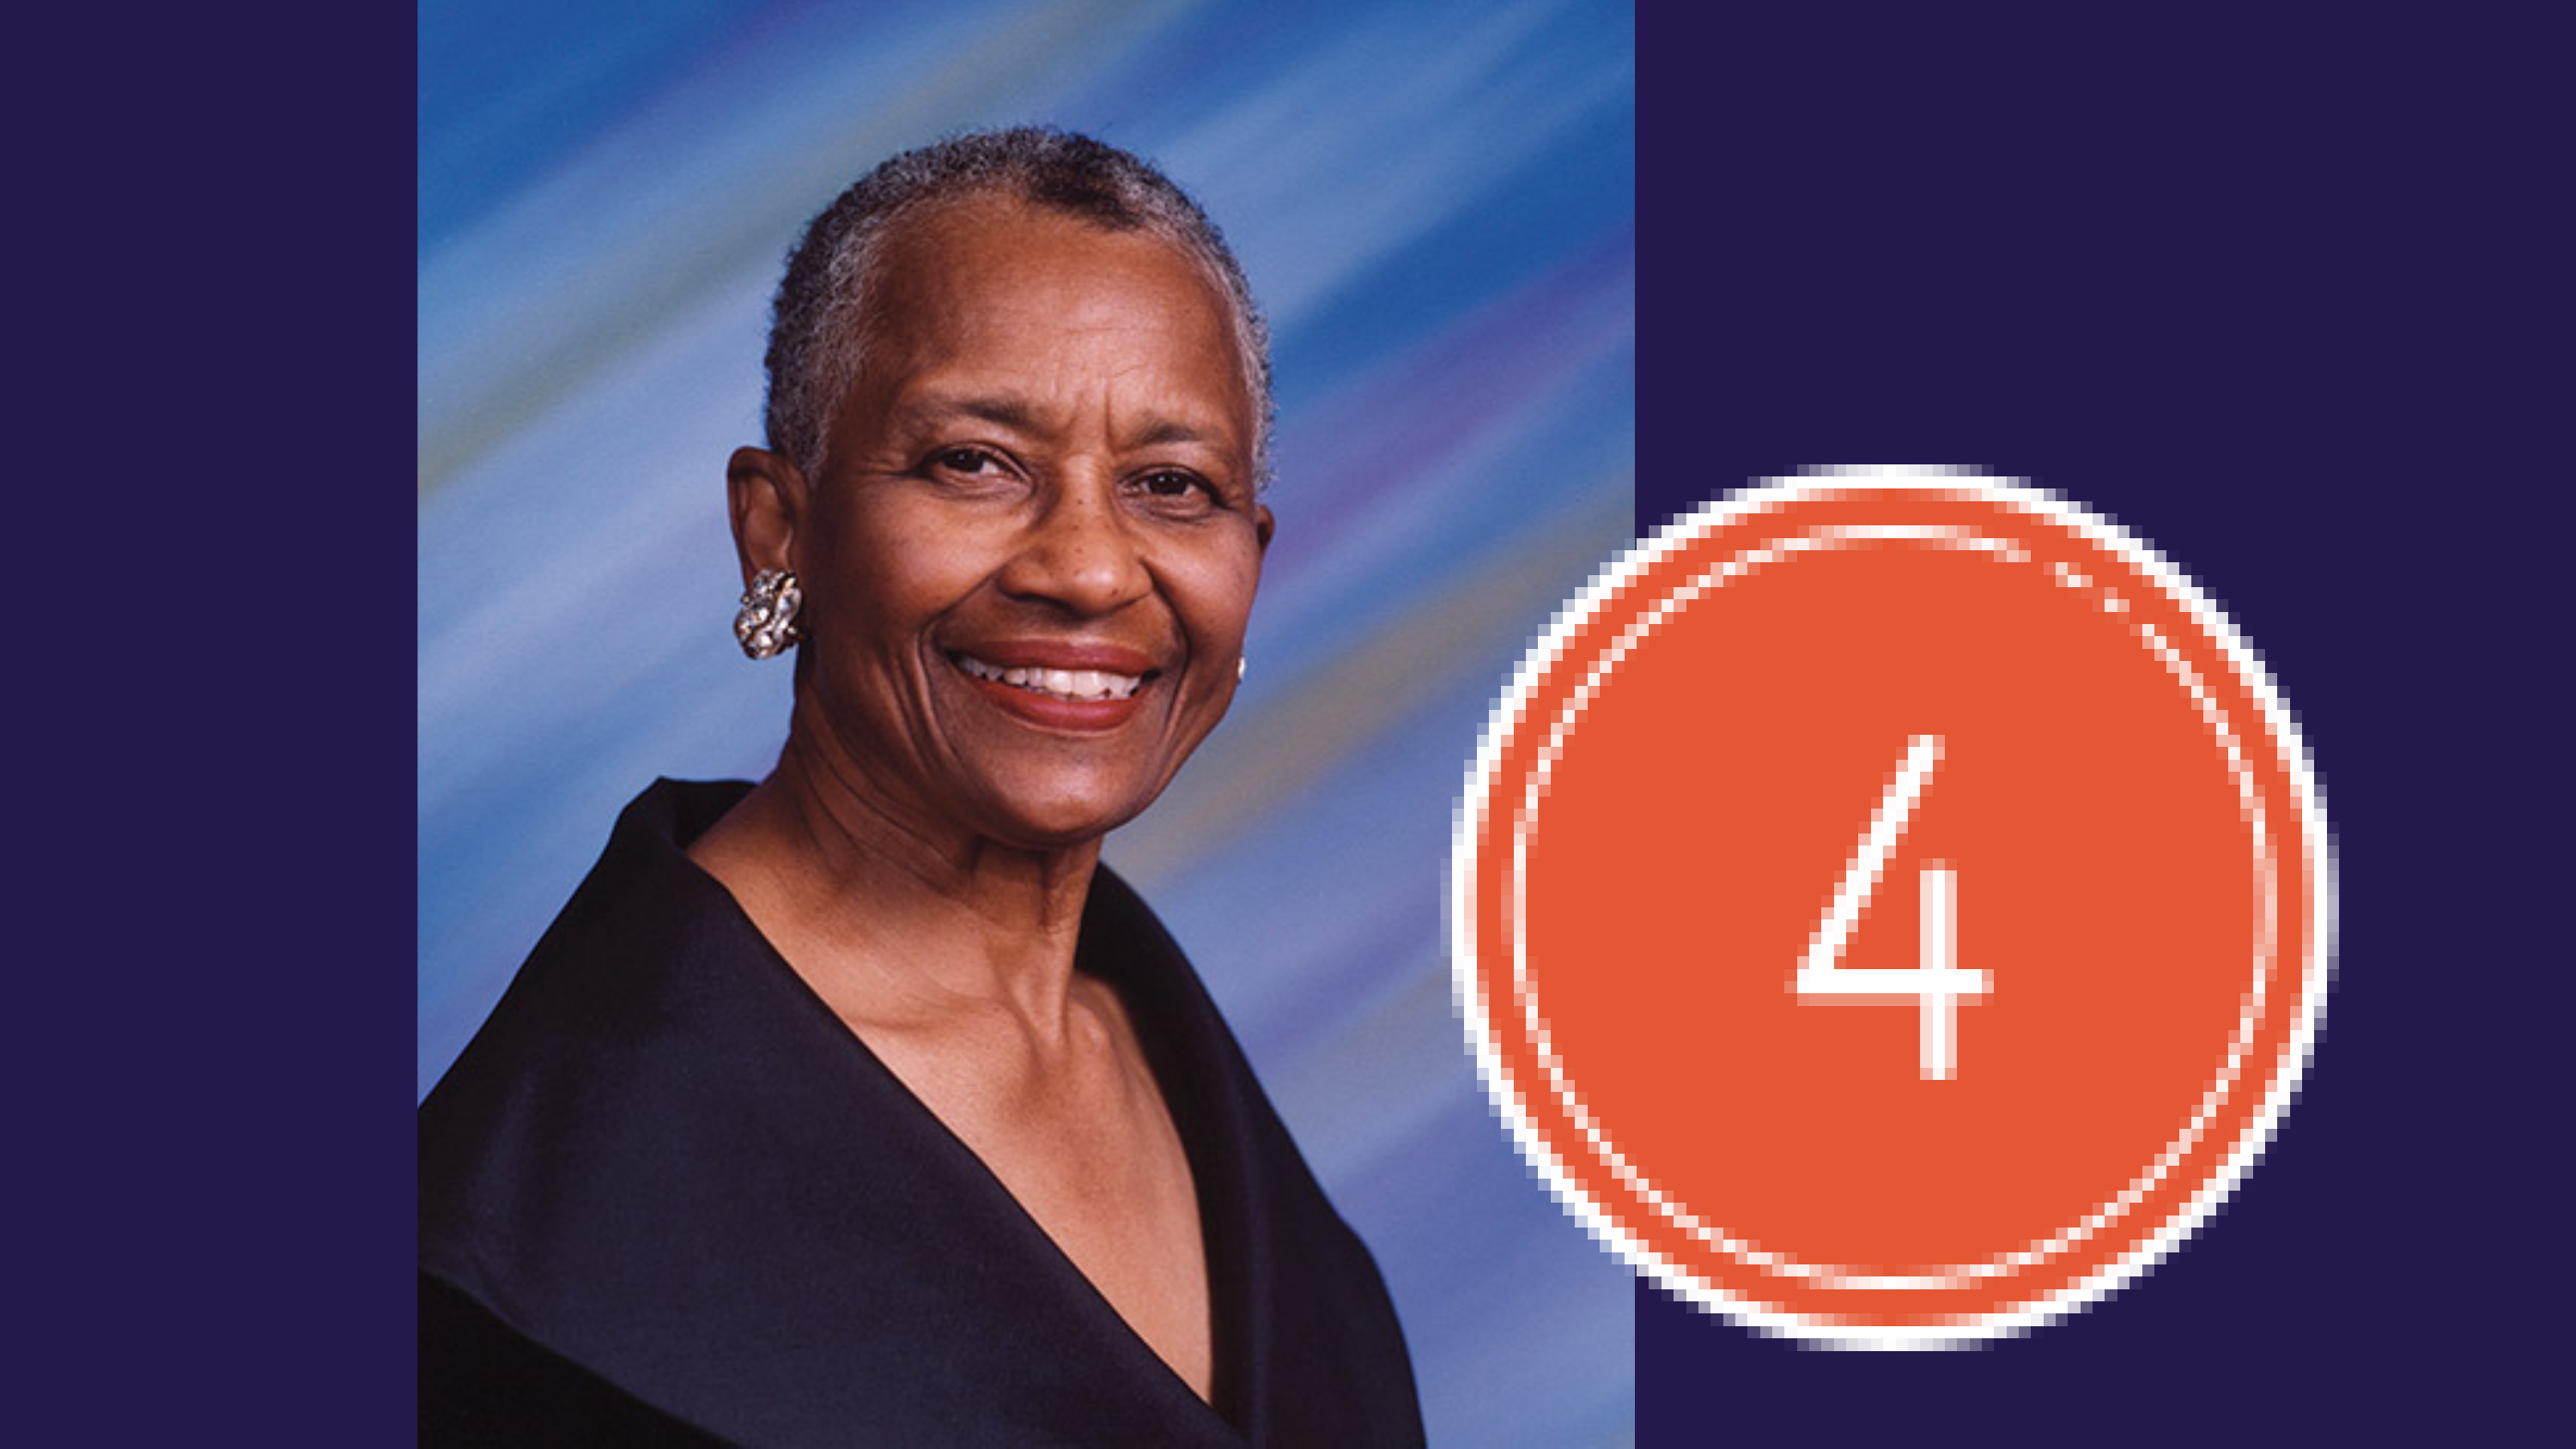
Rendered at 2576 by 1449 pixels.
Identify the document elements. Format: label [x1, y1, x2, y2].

text_box [1440, 464, 2352, 1351]
text_box [417, 0, 1635, 1449]
